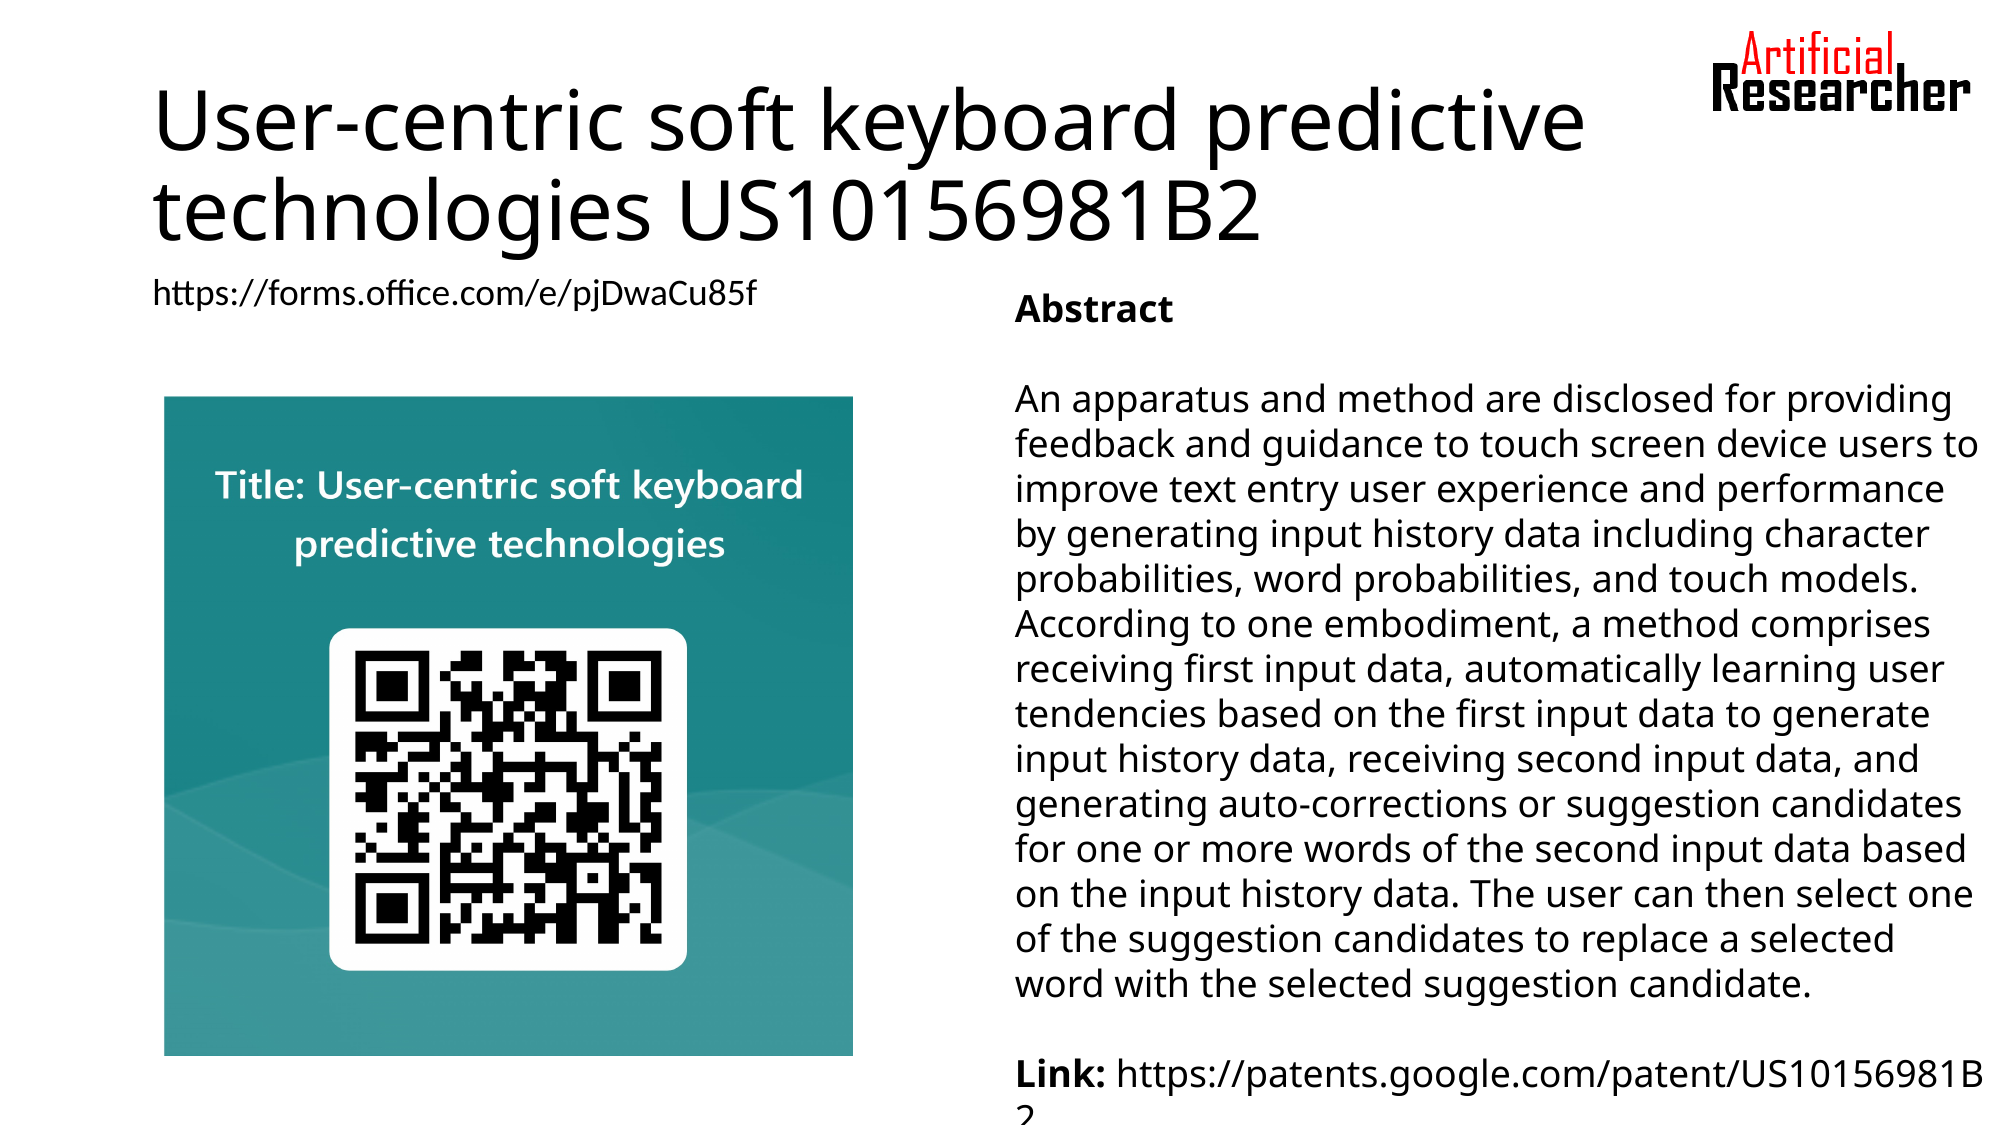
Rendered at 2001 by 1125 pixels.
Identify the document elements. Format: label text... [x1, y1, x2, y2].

text_box https://forms.office.com/e/pjDwaCu85f [137, 260, 1138, 320]
picture [163, 396, 853, 1056]
text_box Abstract An apparatus and method are disclosed for providing feedback and guidance to touch screen device users to improve text entry user experience and performance by generating input history data including character probabilities, word probabilities, and touch models. According to one embodiment, a method comprises receiving first input data, automatically learning user tendencies based on the first input data to generate input history data, receiving second input data, and generating auto-corrections or suggestion candidates for one or more words of the second input data based on the input history data. The user can then select one of the suggestion candidates to replace a selected word with the selected suggestion candidate. Link: https://patents.google.com/patent/US10156981B2 [999, 277, 2000, 1125]
picture [1680, 0, 2000, 135]
title User-centric soft keyboard predictive technologies US10156981B2 [137, 59, 1863, 277]
